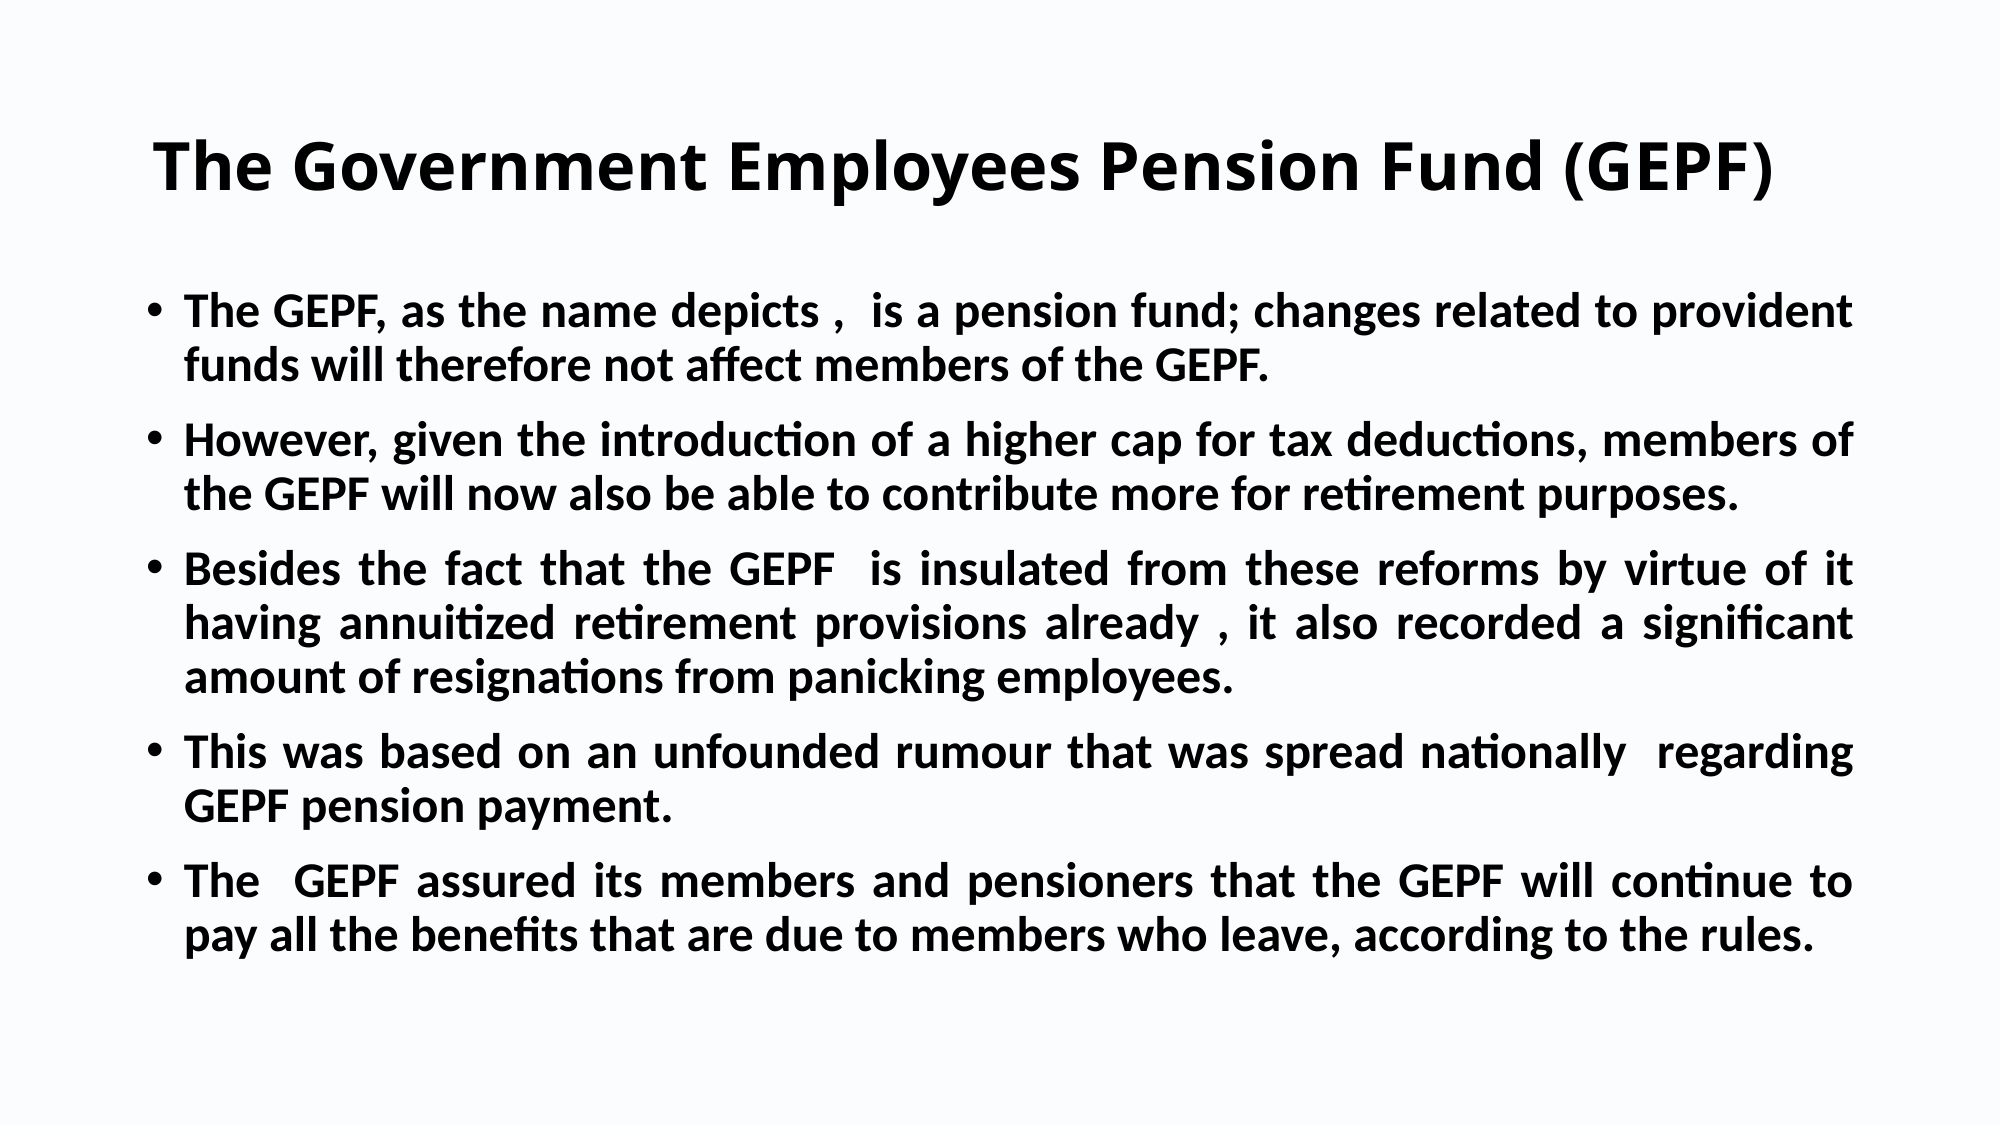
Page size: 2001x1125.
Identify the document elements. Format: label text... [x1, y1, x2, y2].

list The GEPF, as the name depicts , is a pension fund; changes related to provident funds will therefore not affect members of the GEPF. However, given the introduction of a higher cap for tax deductions, members of the GEPF will now also be able to contribute more for retirement purposes. Besides the fact that the GEPF is insulated from these reforms by virtue of it having annuitized retirement provisions already , it also recorded a significant amount of resignations from panicking employees. This was based on an unfounded rumour that was spread nationally regarding GEPF pension payment. The GEPF assured its members and pensioners that the GEPF will continue to pay all the benefits that are due to members who leave, according to the rules. [131, 277, 1871, 964]
title The Government Employees Pension Fund (GEPF) [137, 59, 1863, 277]
